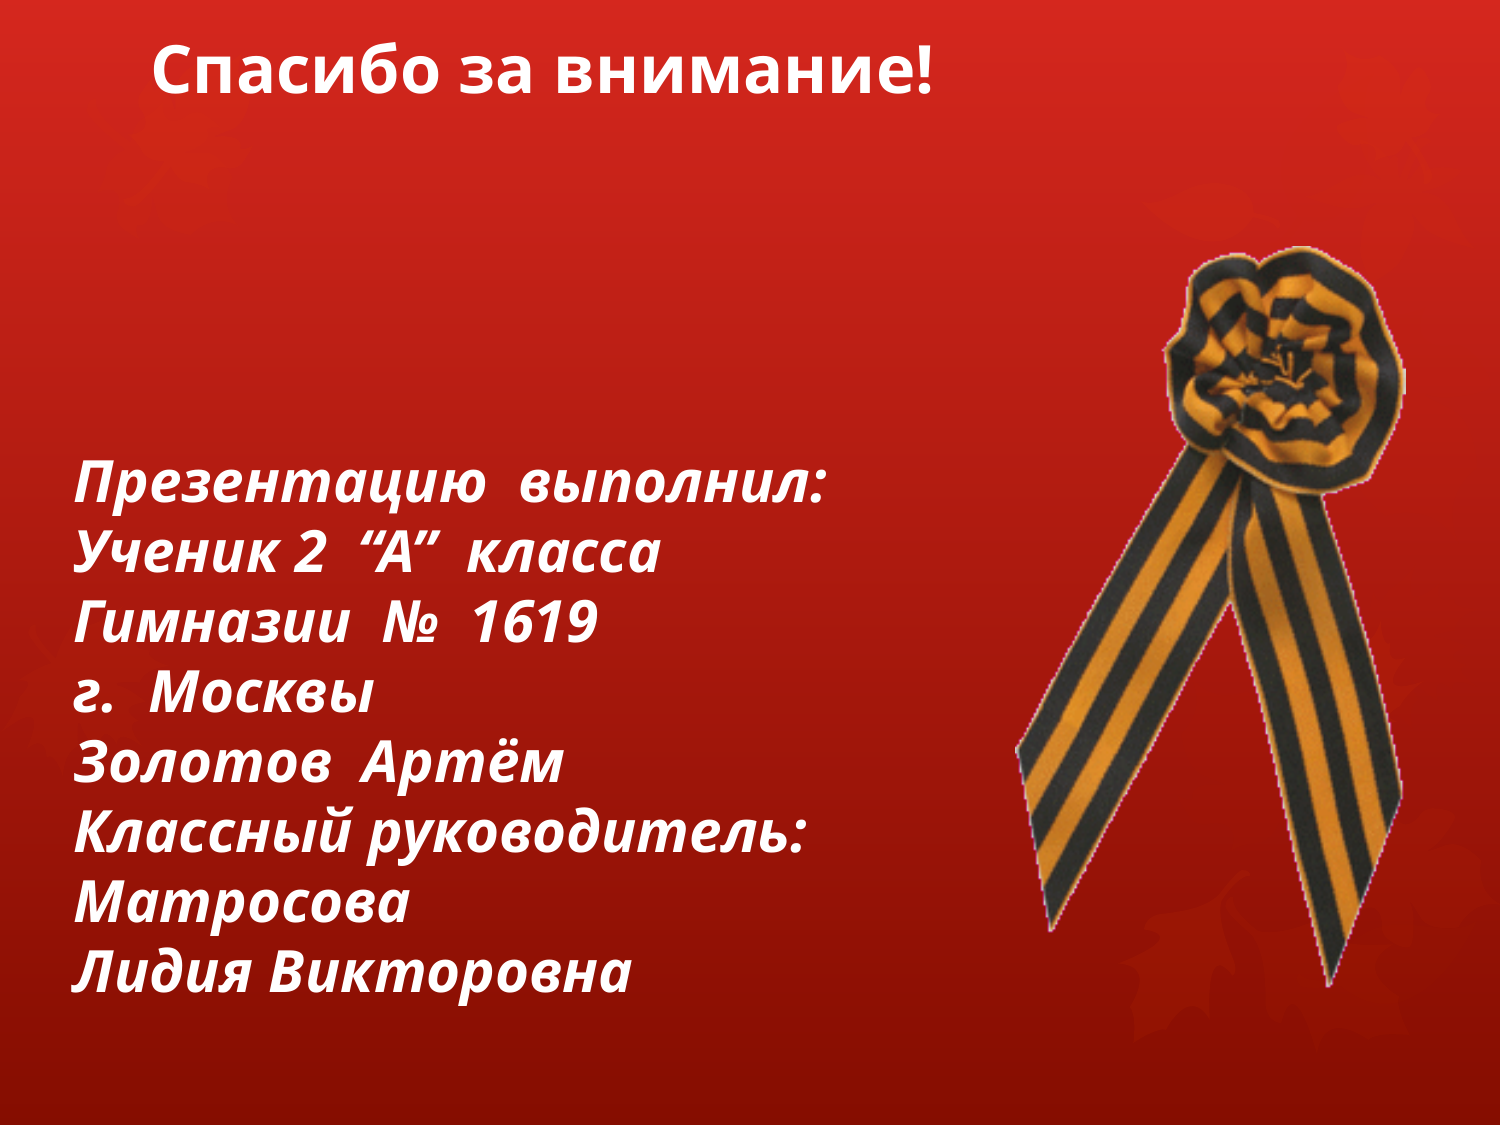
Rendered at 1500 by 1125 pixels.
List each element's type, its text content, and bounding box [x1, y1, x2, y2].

picture [1015, 246, 1406, 993]
subtitle Презентацию выполнил: Ученик 2 “А” класса Гимназии № 1619 г. Москвы Золотов Артём Классный руководитель: Матросова Лидия Викторовна [59, 437, 1075, 1111]
title Спасибо за внимание! [135, 19, 1400, 149]
